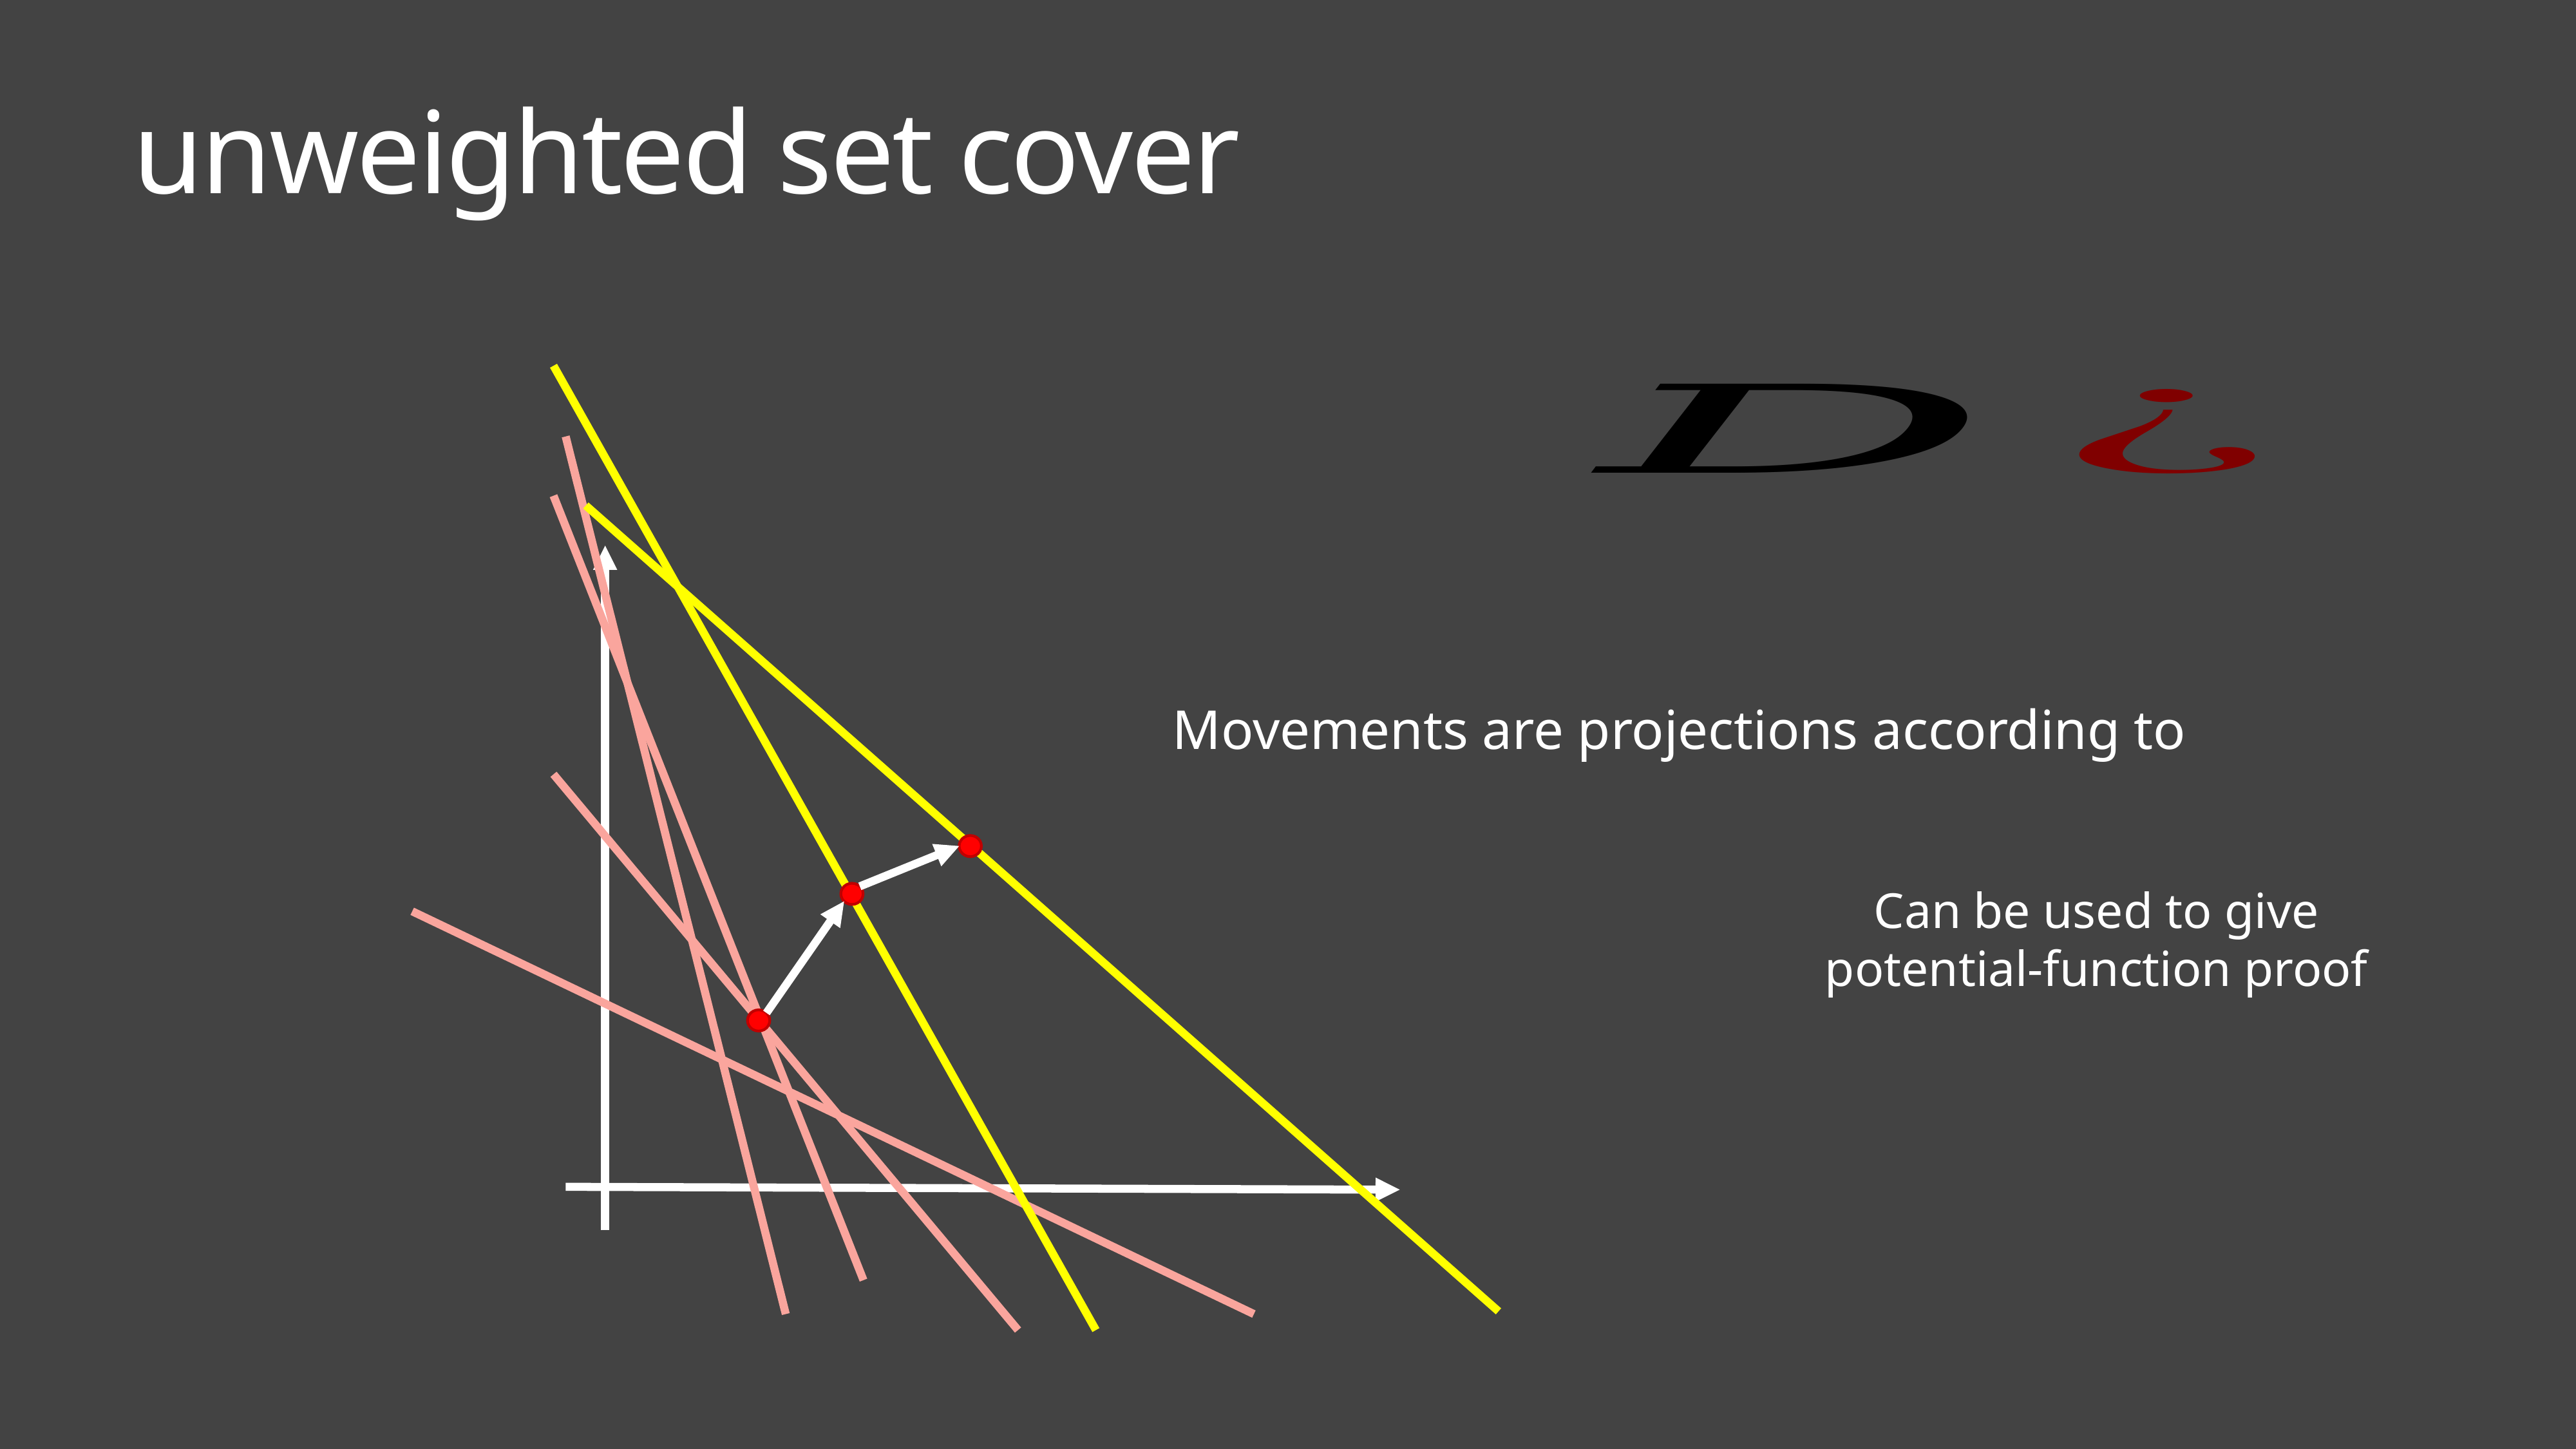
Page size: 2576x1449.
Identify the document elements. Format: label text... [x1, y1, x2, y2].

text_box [553, 365, 1096, 1331]
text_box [412, 911, 553, 1314]
text_box Can be used to give potential-function proof [1815, 875, 2378, 1001]
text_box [859, 846, 960, 887]
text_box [585, 505, 1499, 1312]
title unweighted set cover [127, 100, 2449, 253]
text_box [1096, 1312, 1255, 1314]
